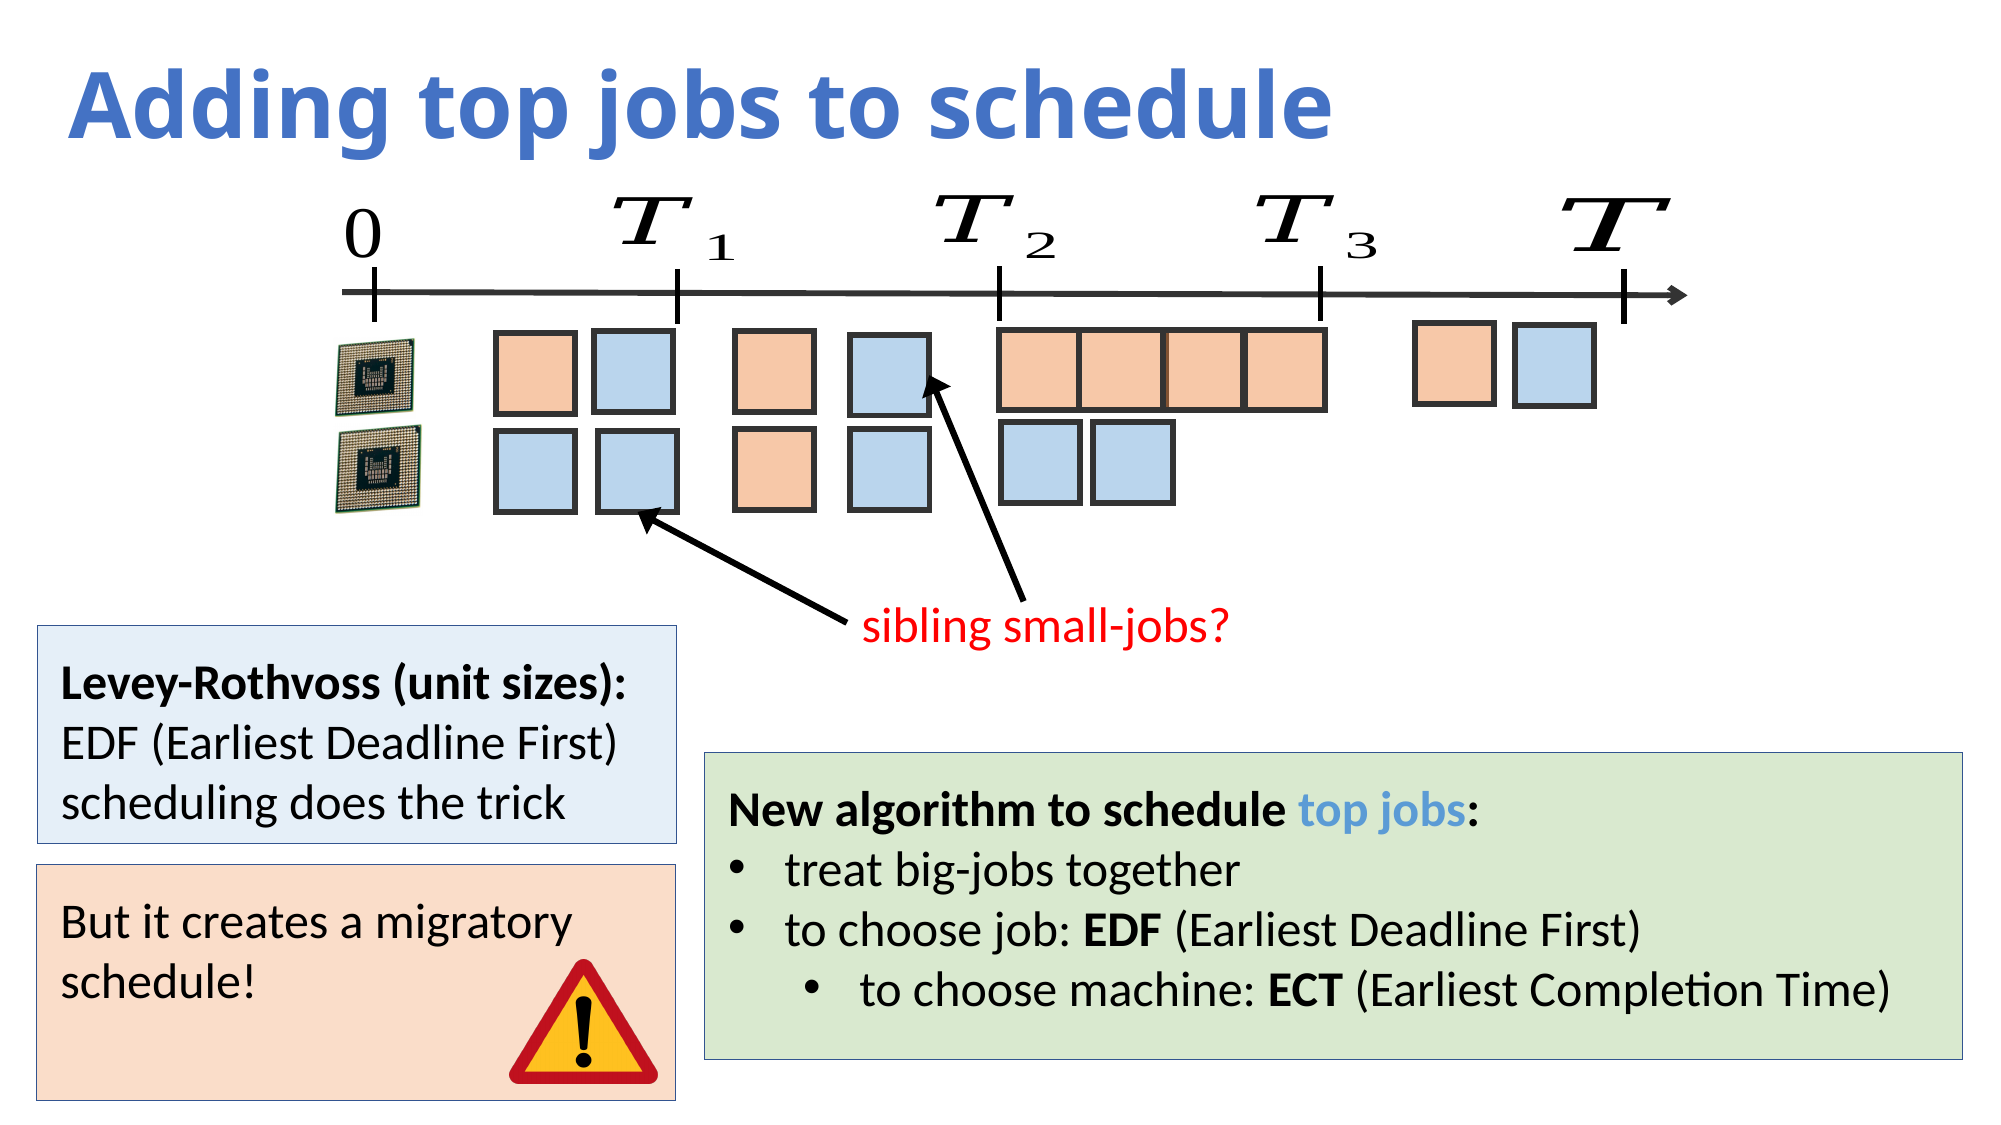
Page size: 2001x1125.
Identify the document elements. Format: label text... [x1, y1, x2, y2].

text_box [637, 511, 847, 624]
text_box [1024, 421, 1081, 504]
text_box [1092, 421, 1174, 504]
text_box Adding top jobs to schedule [53, 0, 1779, 218]
text_box [597, 430, 678, 513]
text_box [1514, 324, 1595, 407]
text_box New algorithm to schedule top jobs: treat big-jobs together to choose job: EDF (Earliest Deadline First) to choose machine: ECT (Earliest Completion Time) [704, 752, 1963, 1060]
text_box [1244, 329, 1326, 411]
text_box [849, 334, 930, 417]
text_box [1162, 329, 1243, 411]
text_box [593, 330, 674, 413]
text_box [1414, 322, 1495, 405]
picture [509, 959, 658, 1084]
text_box [998, 329, 1078, 411]
text_box Levey-Rothvoss (unit sizes): EDF (Earliest Deadline First) scheduling does the trick [37, 625, 677, 844]
text_box [734, 428, 815, 511]
text_box sibling small-jobs? [846, 585, 1399, 661]
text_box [929, 375, 1024, 602]
text_box [495, 332, 576, 415]
text_box [734, 330, 815, 413]
text_box [495, 430, 576, 513]
text_box But it creates a migratory schedule! [36, 864, 676, 1101]
picture [333, 423, 423, 516]
text_box [1078, 329, 1162, 411]
text_box [849, 428, 929, 511]
picture [333, 337, 416, 420]
text_box [1627, 288, 1688, 303]
